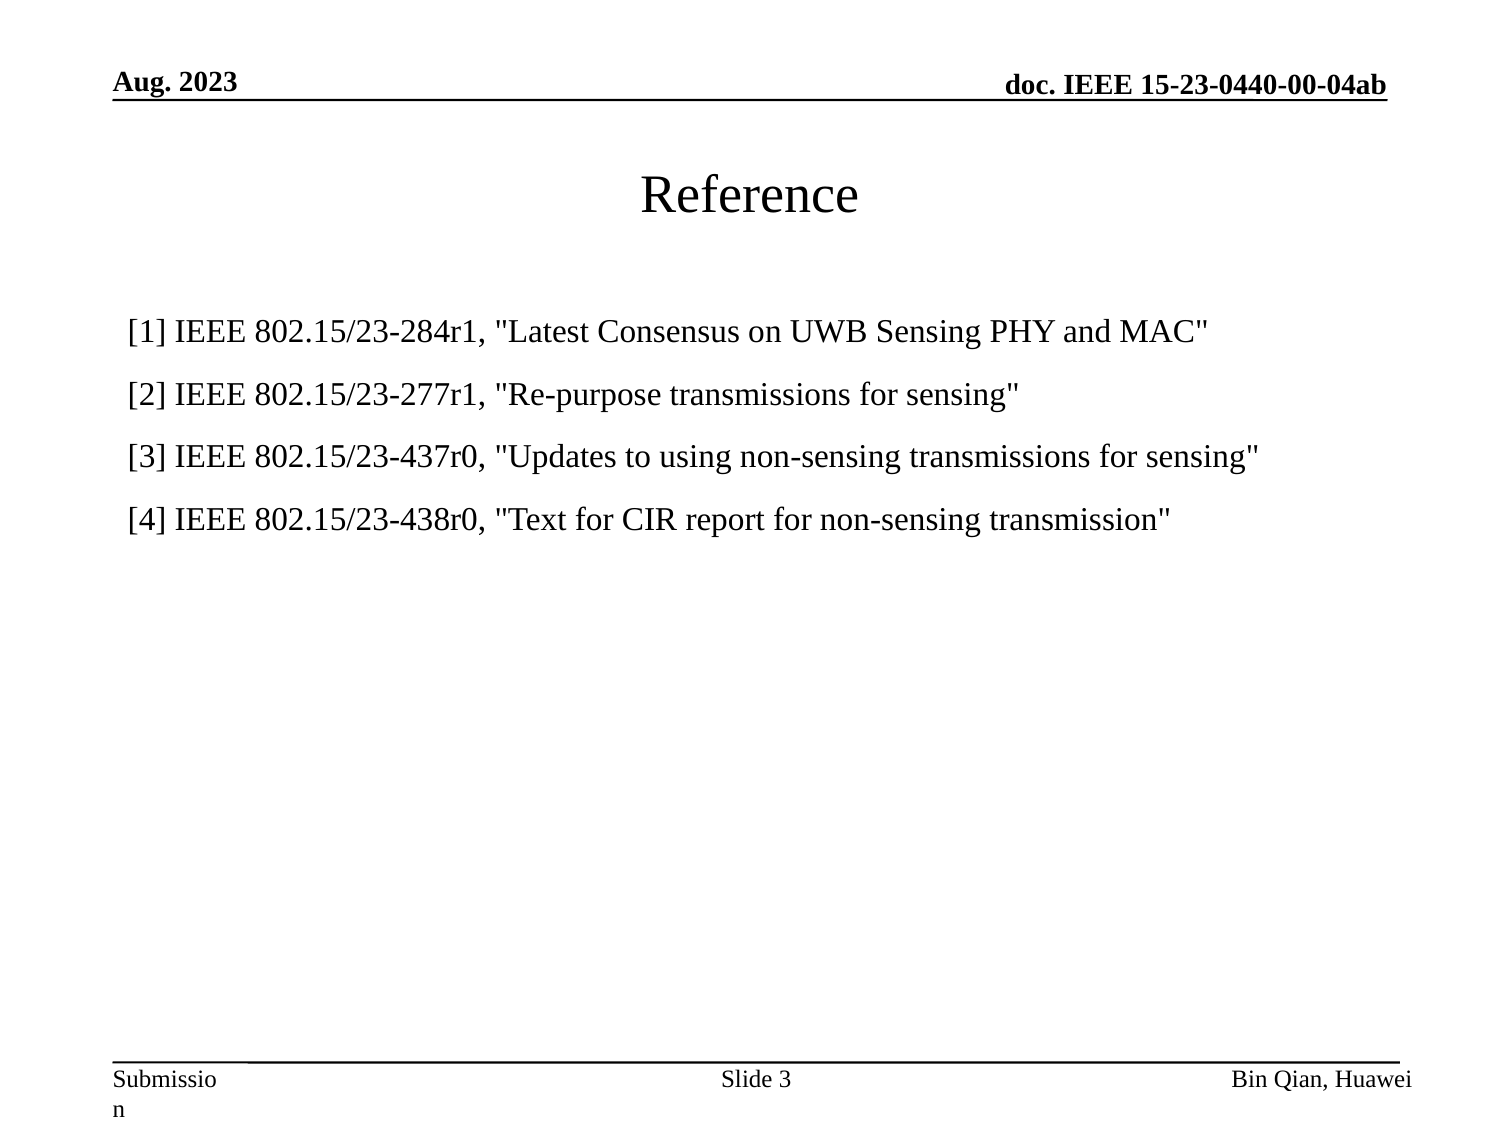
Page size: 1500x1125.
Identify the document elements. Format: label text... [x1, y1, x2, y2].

footer Bin Qian, Huawei [900, 1062, 1413, 1093]
title Reference [112, 103, 1388, 279]
slide_number Slide 3 [712, 1062, 800, 1093]
list [1] IEEE 802.15/23-284r1, "Latest Consensus on UWB Sensing PHY and MAC" [2] IEEE 802.15/23-277r1, "Re-purpose transmissions for sensing" [3] IEEE 802.15/23-437r0, "Updates to using non-sensing transmissions for sensing" [4] IEEE 802.15/23-438r0, "Text for CIR report for non-sensing transmission" [112, 286, 1388, 924]
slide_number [112, 62, 375, 98]
